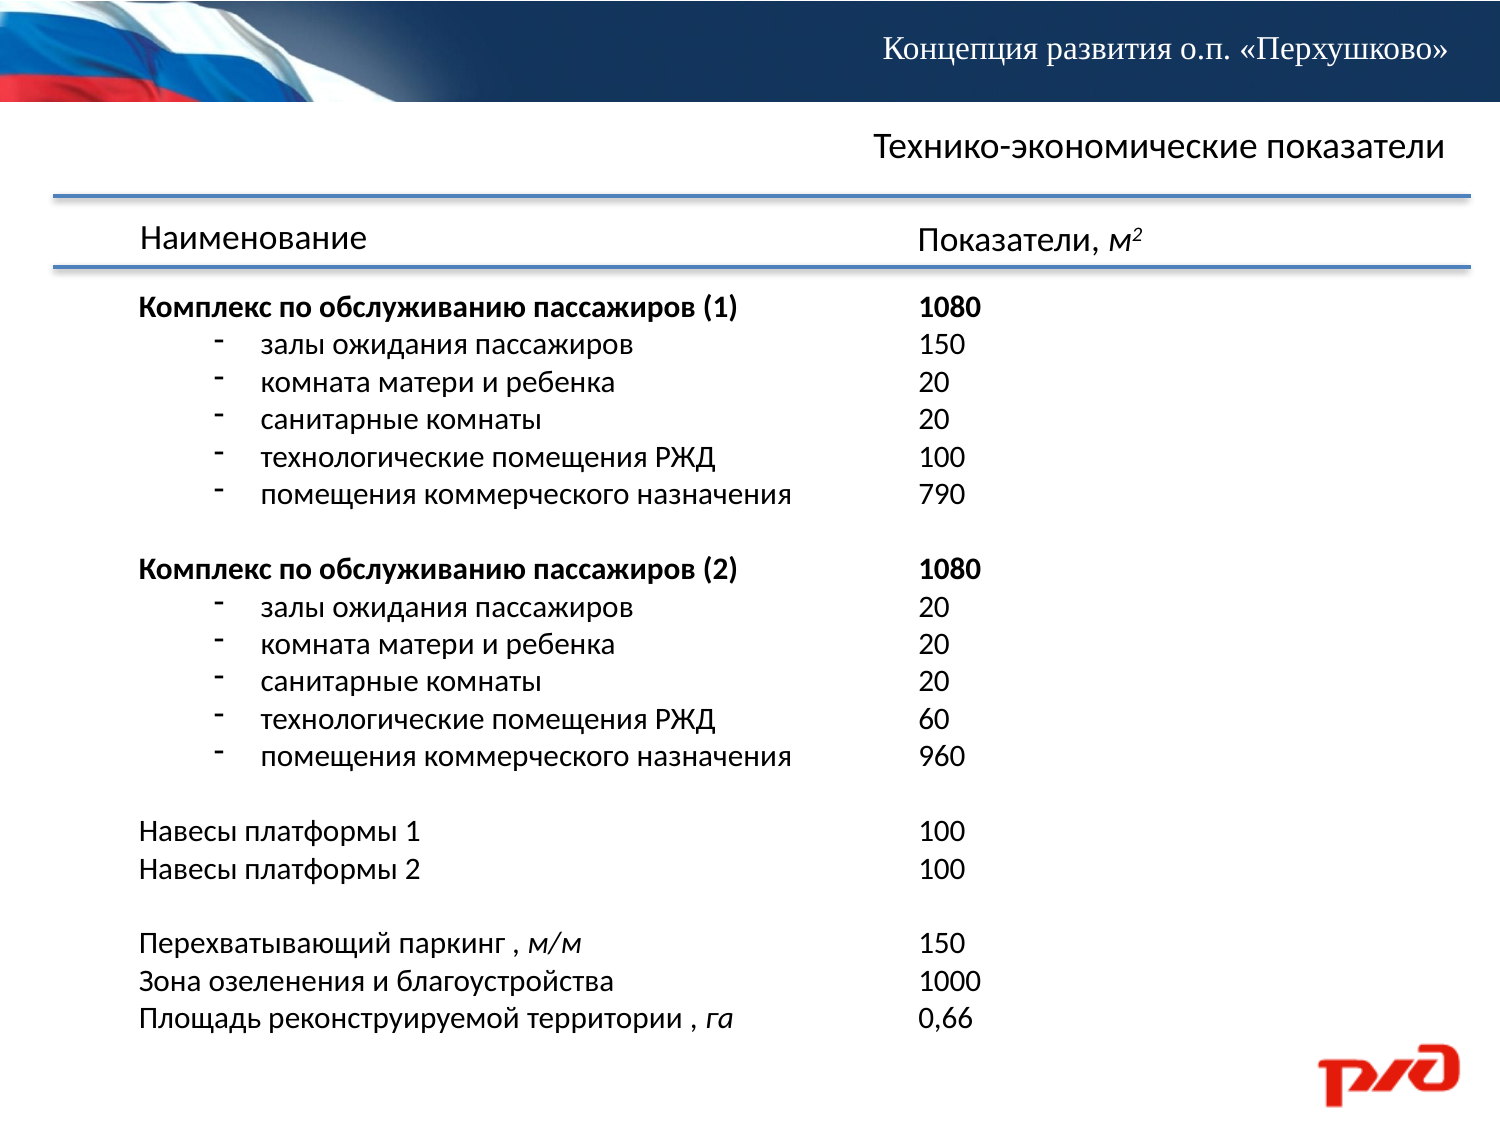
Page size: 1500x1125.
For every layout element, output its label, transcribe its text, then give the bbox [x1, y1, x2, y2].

text_box Показатели, м2 [902, 209, 1158, 263]
picture [1304, 1030, 1468, 1125]
text_box [0, 1, 1500, 102]
text_box 1080 150 20 20 100 790 1080 20 20 20 60 960 100 100 150 1000 0,66 [903, 278, 1329, 1080]
text_box Технико-экономические показатели [858, 113, 1470, 174]
text_box Концепция развития о.п. «Перхушково» [867, 19, 1473, 74]
text_box Комплекс по обслуживанию пассажиров (1) залы ожидания пассажиров комната матери и ребенка санитарные комнаты технологические помещения РЖД помещения коммерческого назначения Комплекс по обслуживанию пассажиров (2) залы ожидания пассажиров комната матери и ребенка санитарные комнаты технологические помещения РЖД помещения коммерческого назначения Навесы платформы 1 Навесы платформы 2 Перехватывающий паркинг , м/м Зона озеленения и благоустройства Площадь реконструируемой территории , га [123, 278, 845, 1088]
text_box Наименование [125, 207, 383, 264]
